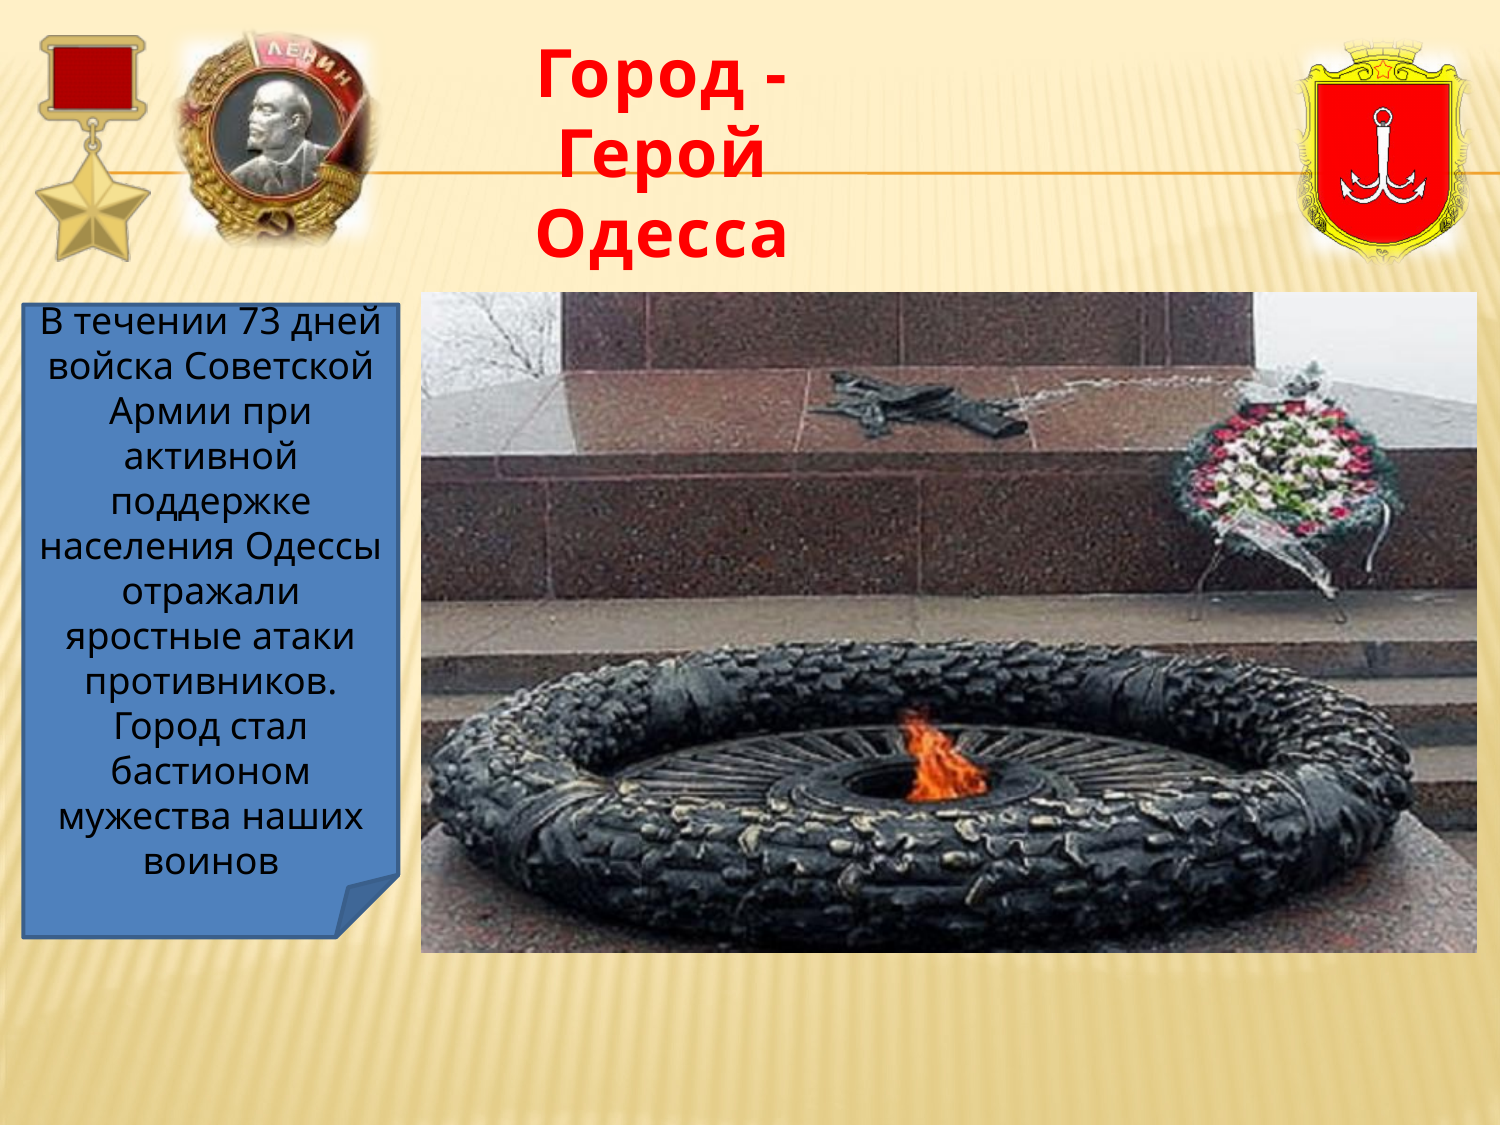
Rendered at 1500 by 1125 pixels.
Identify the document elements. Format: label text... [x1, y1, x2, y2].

text_box Город - Герой Одесса [433, 23, 891, 278]
text_box В течении 73 дней войска Советской Армии при активной поддержке населения Одессы отражали яростные атаки противников. Город стал бастионом мужества наших воинов [21, 302, 401, 940]
picture [0, 0, 1500, 1125]
